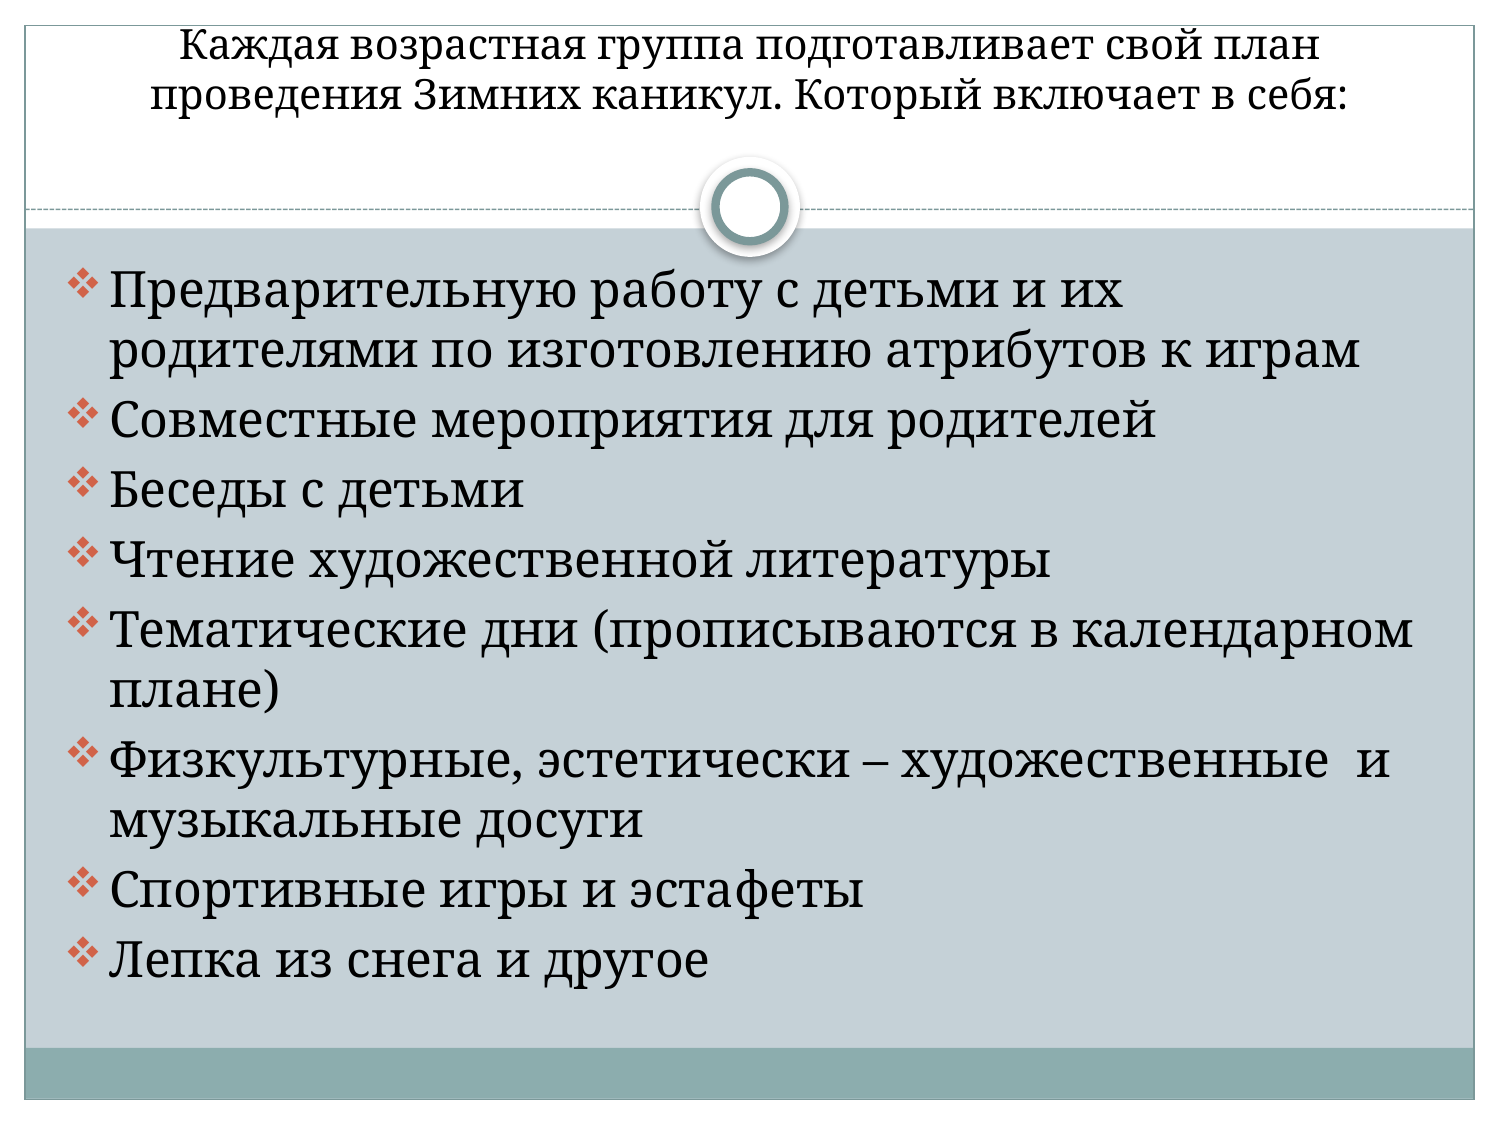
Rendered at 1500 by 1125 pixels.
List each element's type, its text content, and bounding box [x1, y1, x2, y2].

title Каждая возрастная группа подготавливает свой план проведения Зимних каникул. Который включает в себя: [49, 37, 1450, 175]
list Предварительную работу с детьми и их родителями по изготовлению атрибутов к играм Совместные мероприятия для родителей Беседы с детьми Чтение художественной литературы Тематические дни (прописываются в календарном плане) Физкультурные, эстетически – художественные и музыкальные досуги Спортивные игры и эстафеты Лепка из снега и другое [49, 250, 1445, 1088]
